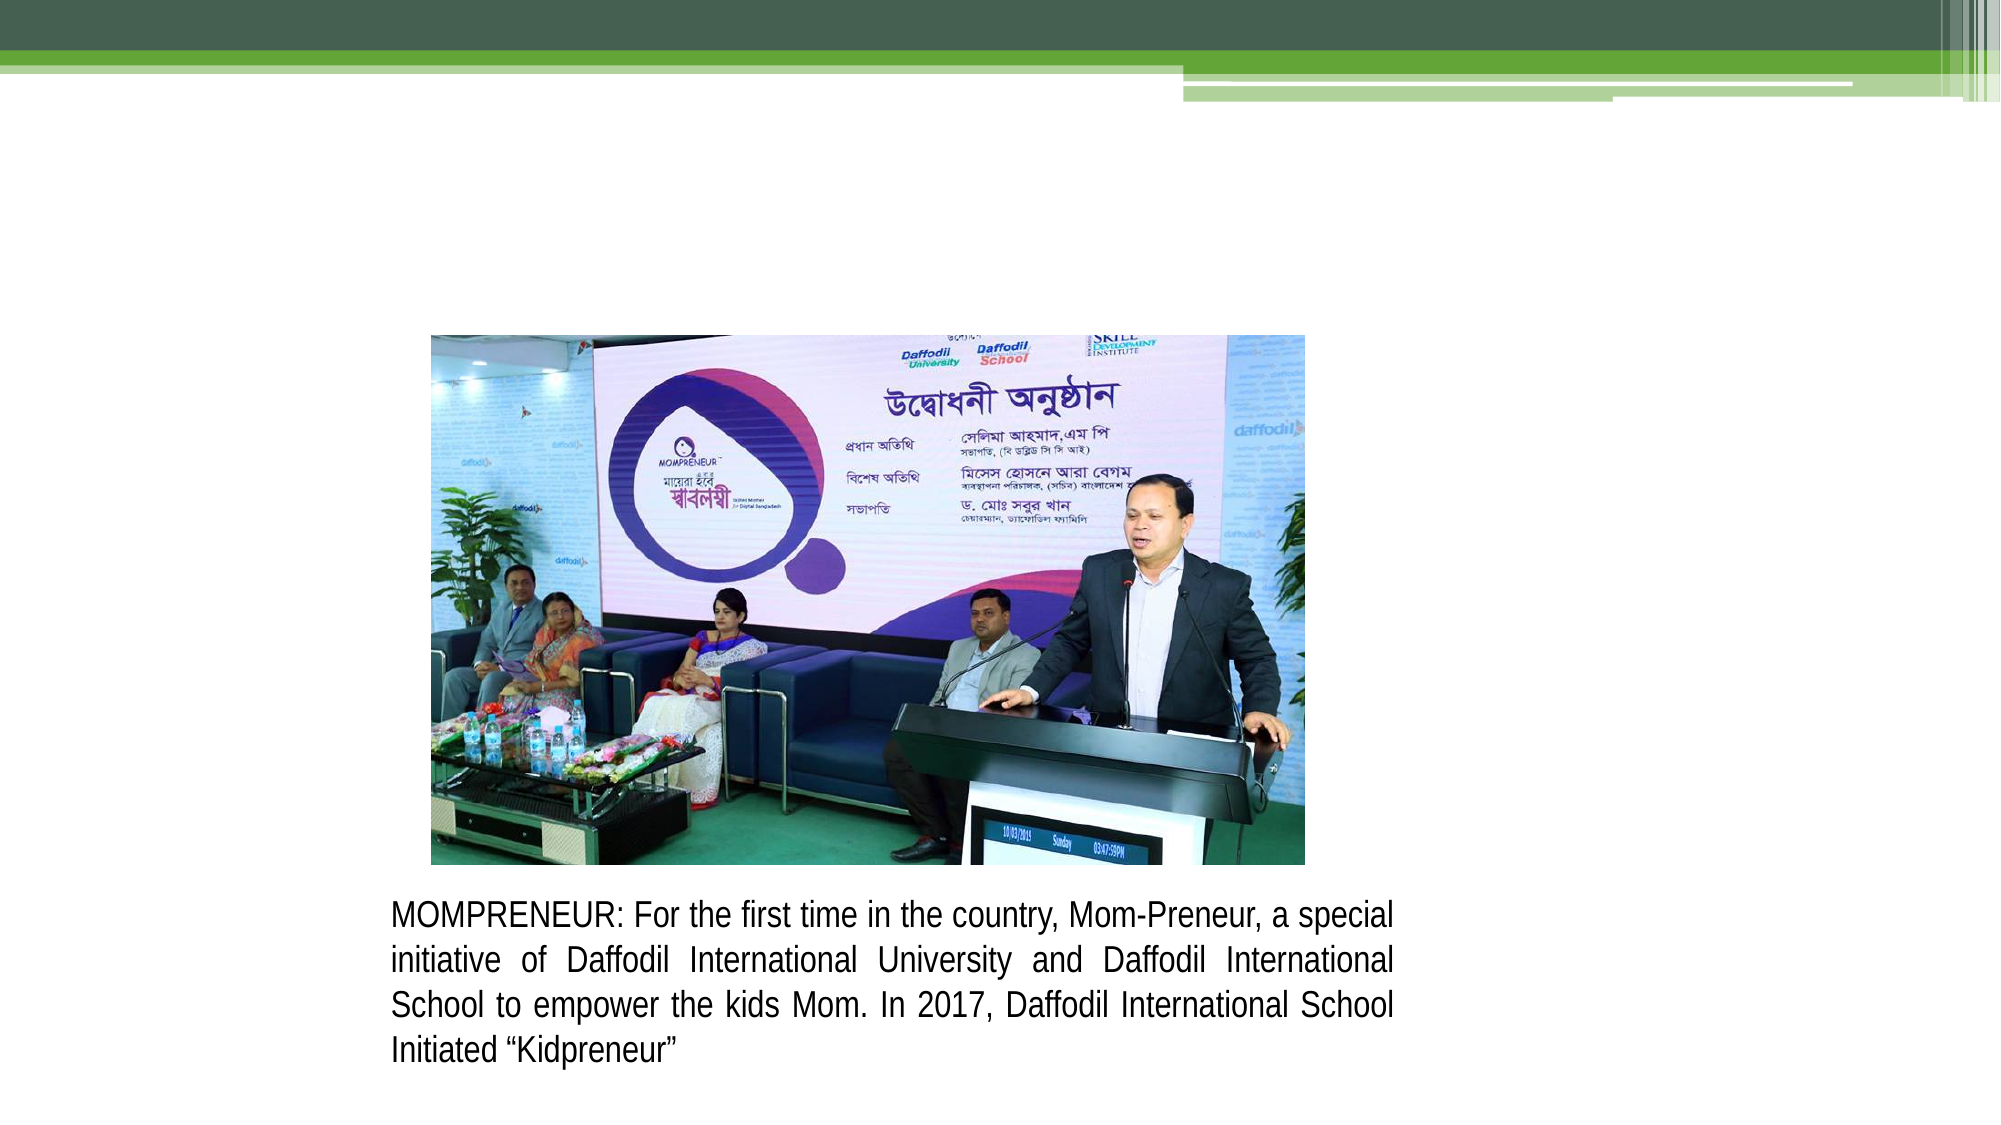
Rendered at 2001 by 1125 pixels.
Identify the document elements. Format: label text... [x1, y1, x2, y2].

text_box MOMPRENEUR: For the first time in the country, Mom-Preneur, a special initiative of Daffodil International University and Daffodil International School to empower the kids Mom. In 2017, Daffodil International School Initiated “Kidpreneur” [376, 882, 1410, 1123]
picture [431, 335, 1305, 865]
